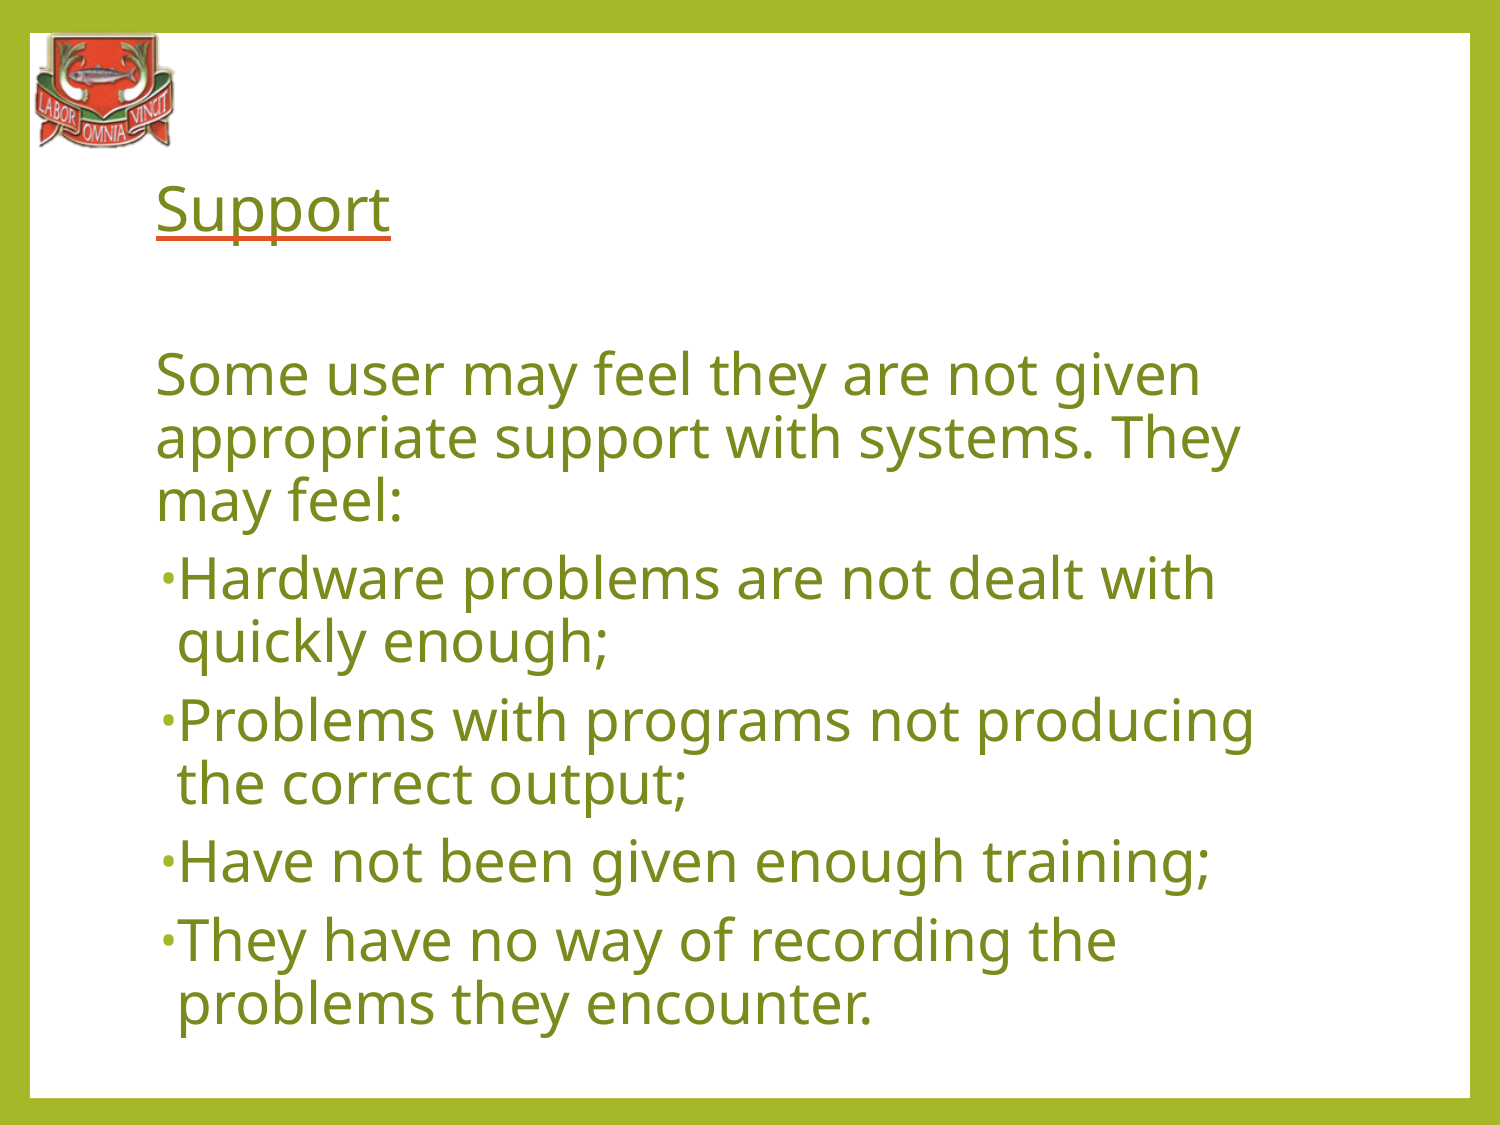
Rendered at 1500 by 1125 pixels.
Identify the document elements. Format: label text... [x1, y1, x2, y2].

list Some user may feel they are not given appropriate support with systems. They may feel: Hardware problems are not dealt with quickly enough; Problems with programs not producing the correct output; Have not been given enough training; They have no way of recording the problems they encounter. [140, 337, 1356, 1000]
picture [30, 19, 180, 166]
title Support [140, 99, 1356, 323]
